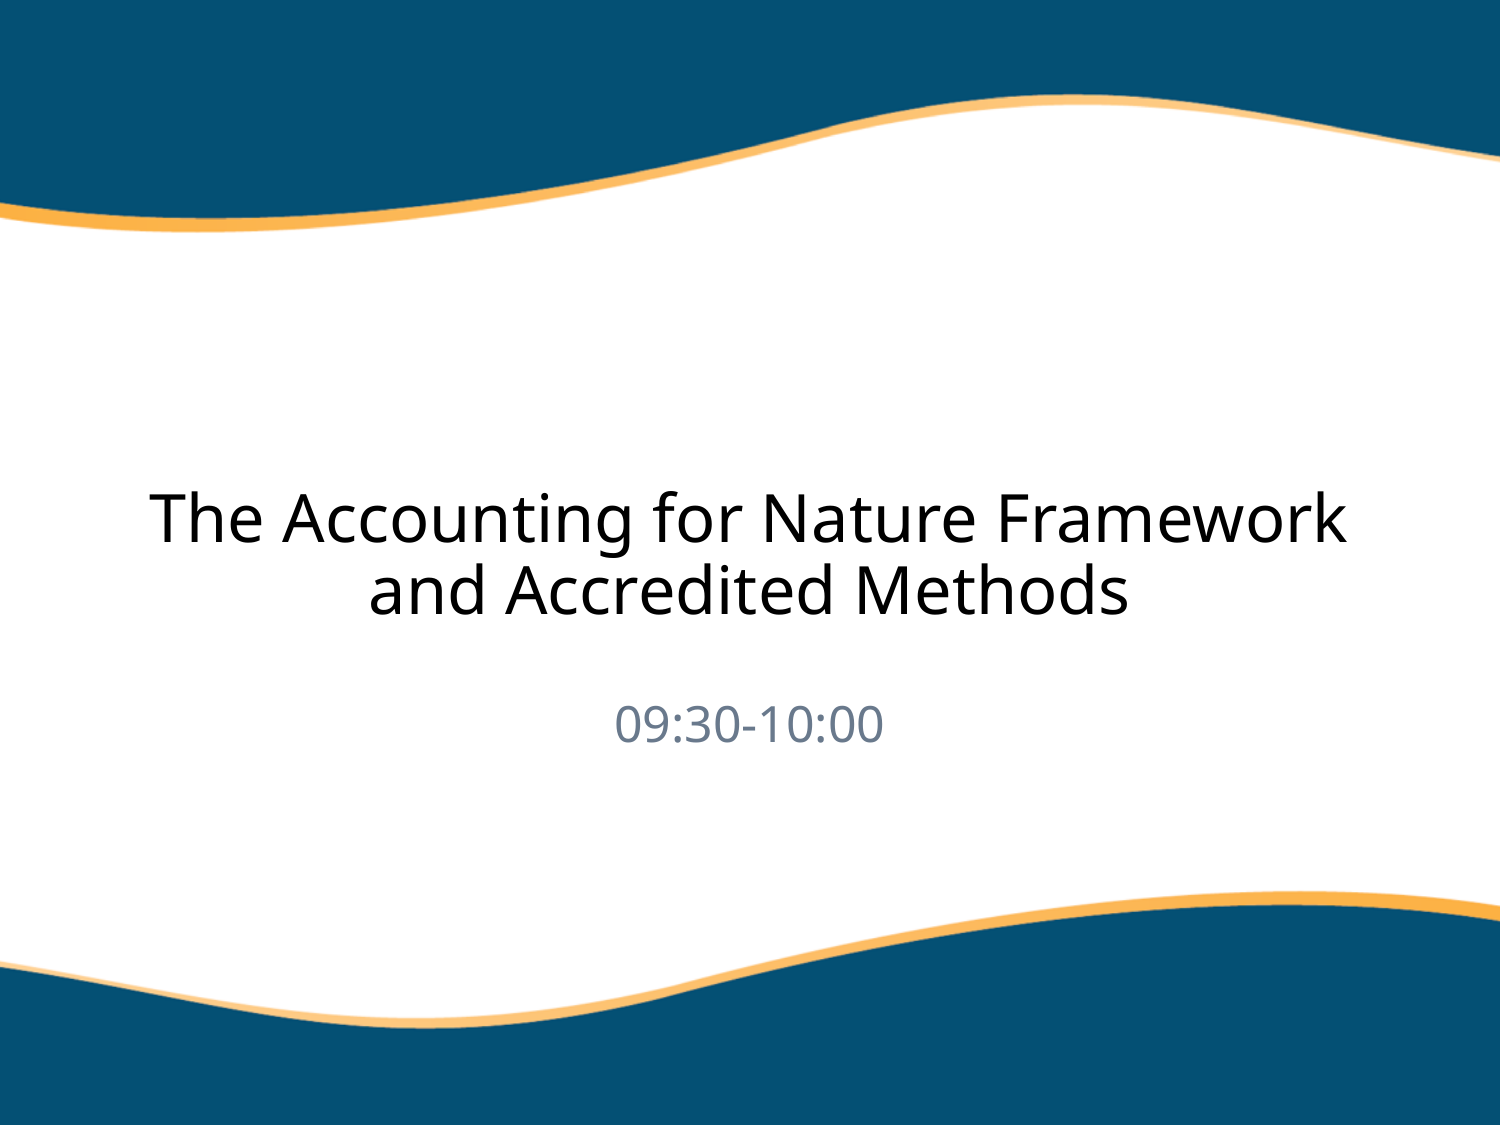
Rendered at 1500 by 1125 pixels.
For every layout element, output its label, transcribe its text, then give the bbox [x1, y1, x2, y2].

subtitle 09:30-10:00 [187, 590, 1313, 863]
title The Accounting for Nature Framework and Accredited Methods [112, 244, 1388, 637]
picture [0, 94, 1500, 312]
picture [0, 811, 1500, 1029]
